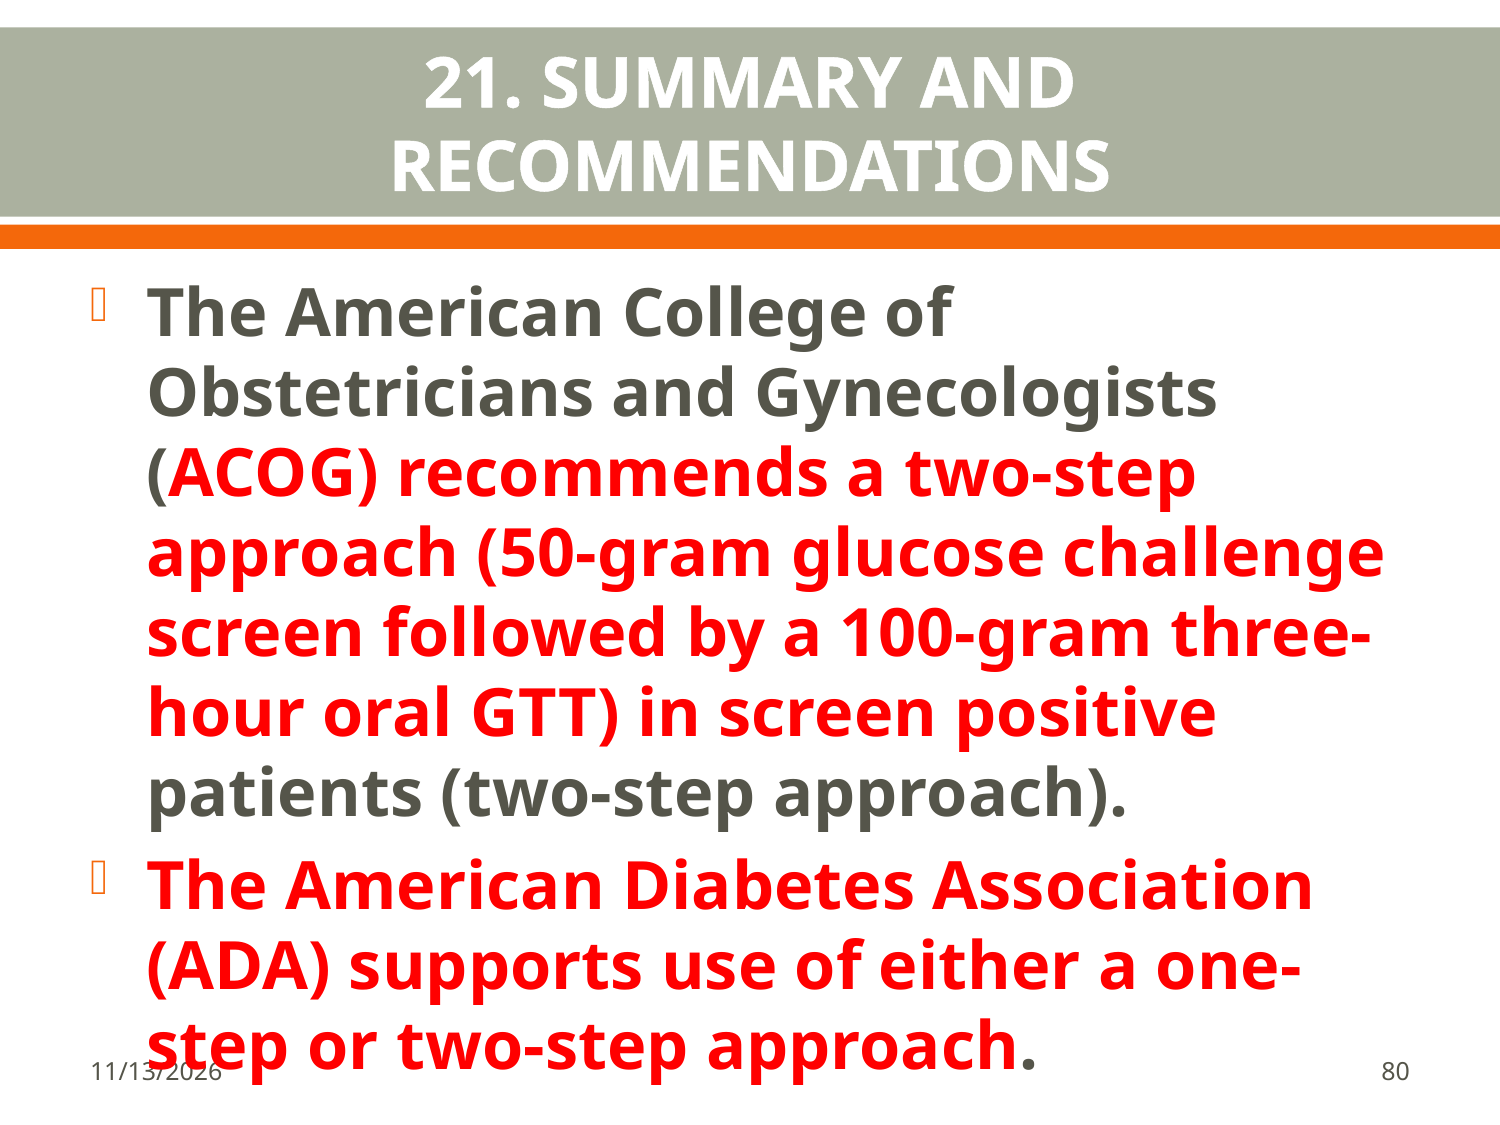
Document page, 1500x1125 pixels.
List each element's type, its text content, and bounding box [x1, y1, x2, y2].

title 21. SUMMARY AND RECOMMENDATIONS [75, 29, 1425, 213]
list The American College of Obstetricians and Gynecologists (ACOG) recommends a two-step approach (50-gram glucose challenge screen followed by a 100-gram three-hour oral GTT) in screen positive patients (two-step approach). The American Diabetes Association (ADA) supports use of either a one-step or two-step approach. [75, 262, 1425, 1005]
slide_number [75, 1042, 425, 1103]
slide_number 80 [1074, 1042, 1425, 1103]
